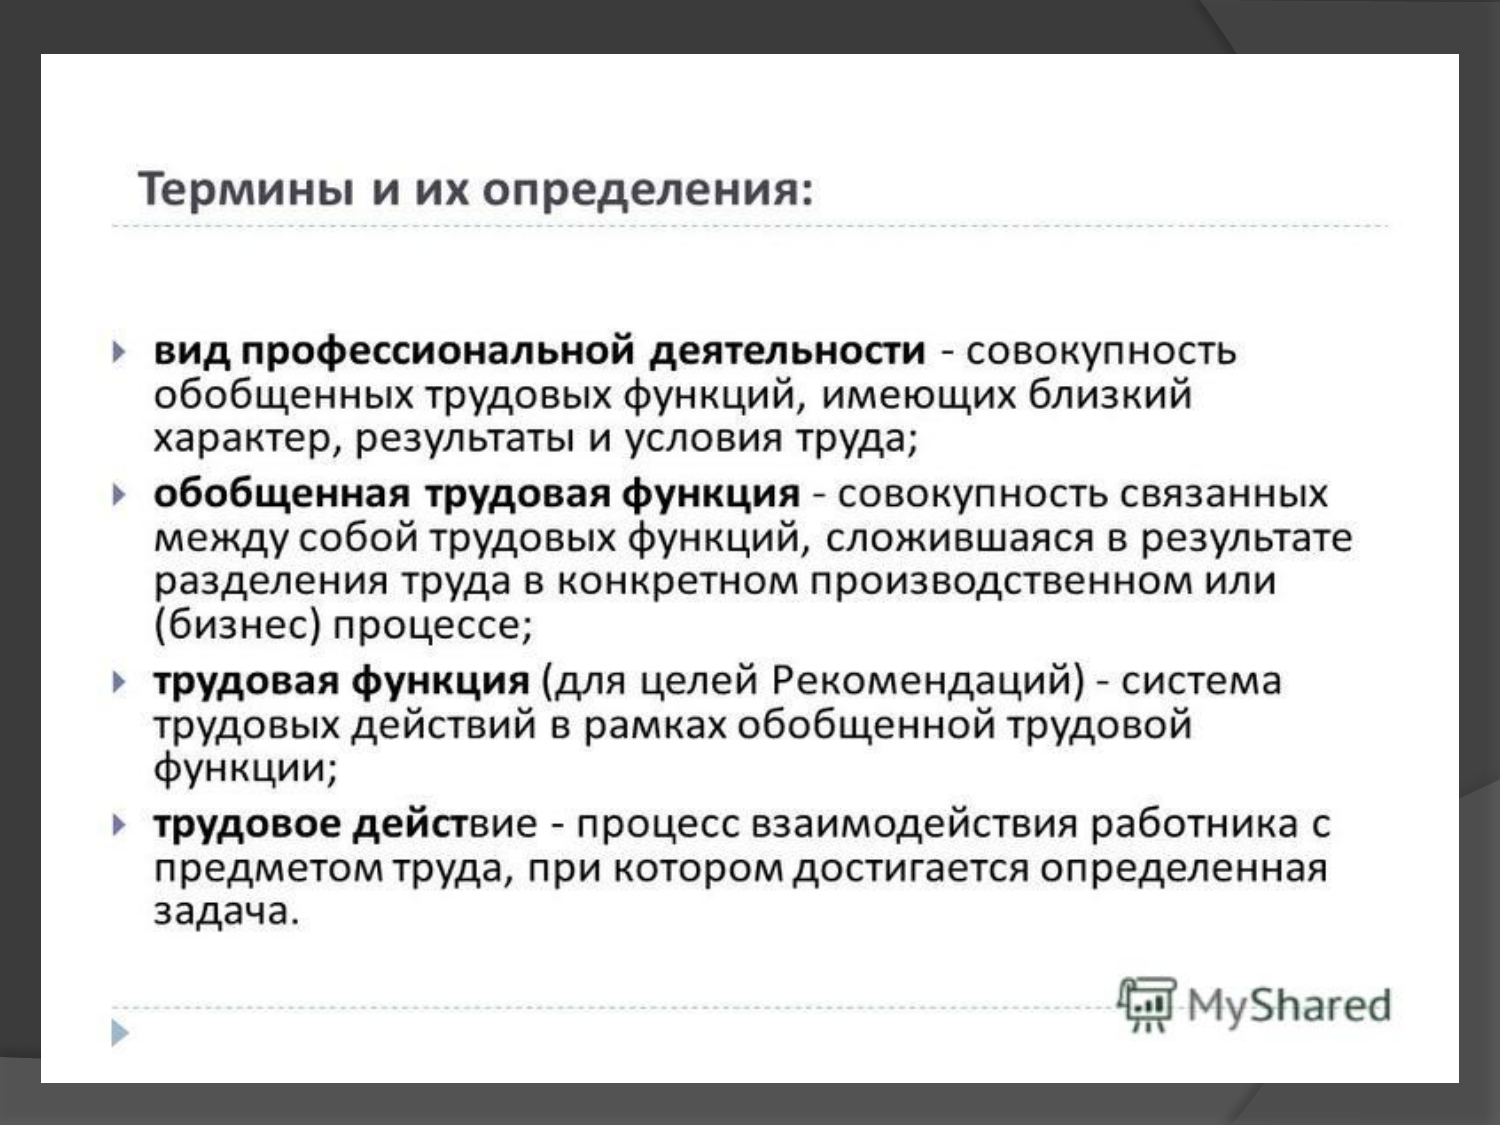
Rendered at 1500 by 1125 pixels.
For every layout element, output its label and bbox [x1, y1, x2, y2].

list [41, 54, 1459, 1083]
